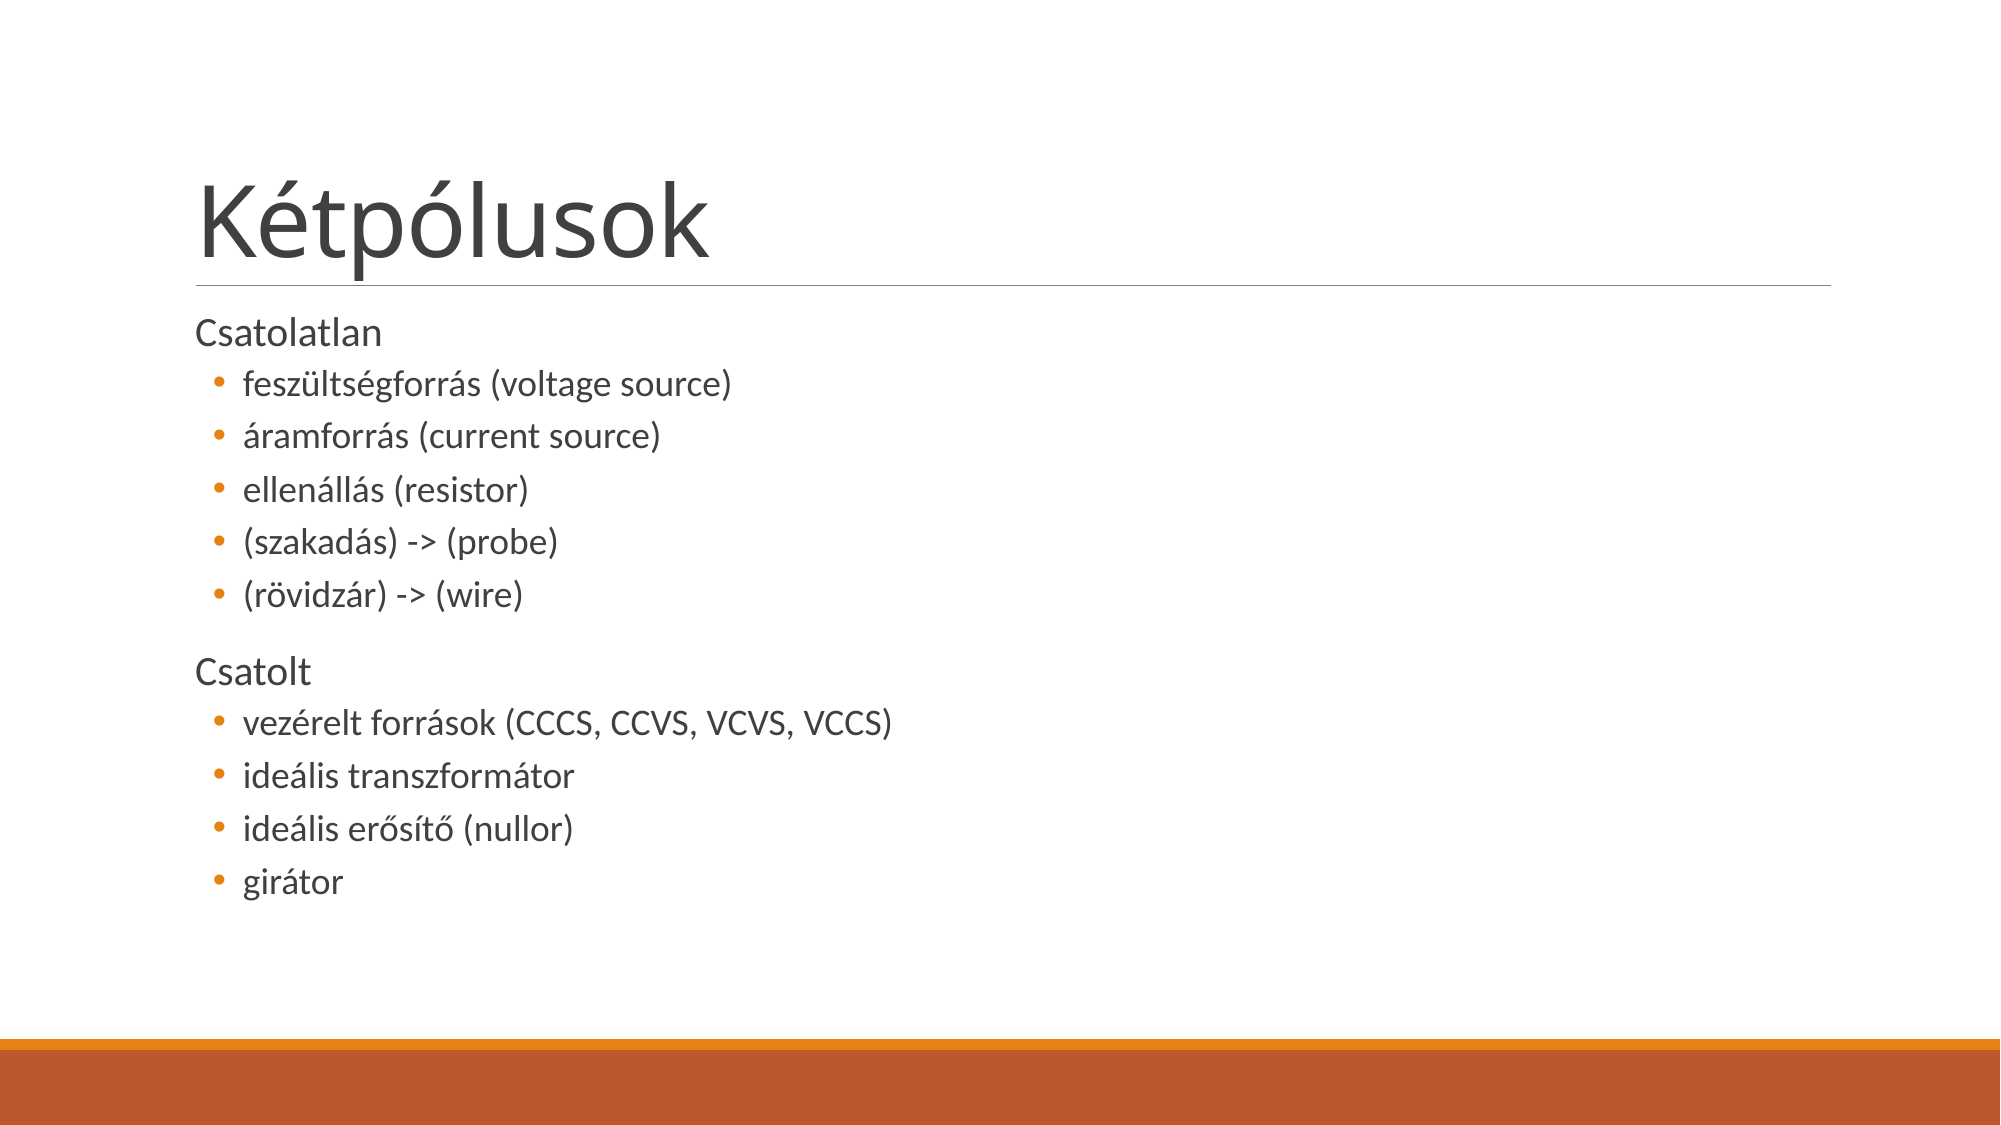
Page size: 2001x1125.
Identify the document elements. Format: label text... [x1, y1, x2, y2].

title Kétpólusok [180, 47, 1830, 285]
list Csatolatlan feszültségforrás (voltage source) áramforrás (current source) ellenállás (resistor) (szakadás) -> (probe) (rövidzár) -> (wire) Csatolt vezérelt források (CCCS, CCVS, VCVS, VCCS) ideális transzformátor ideális erősítő (nullor) girátor [180, 302, 1830, 963]
